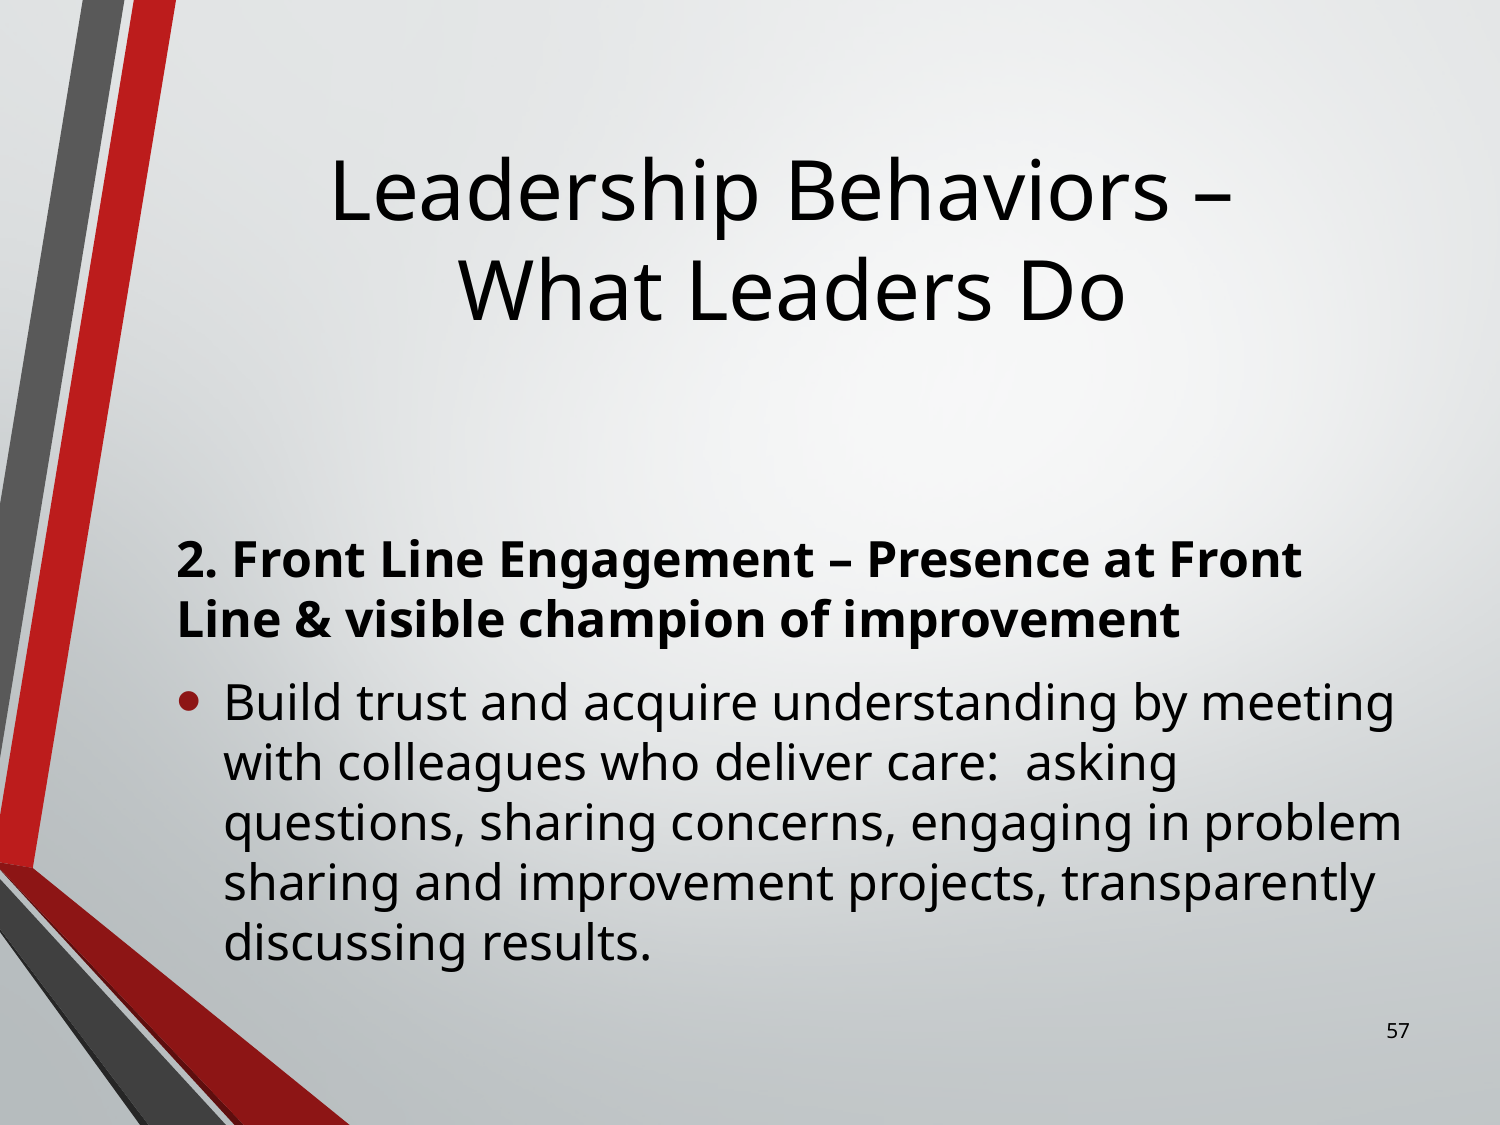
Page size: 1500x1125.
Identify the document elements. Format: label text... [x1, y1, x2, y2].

slide_number 57 [1354, 1002, 1425, 1062]
list 2. Front Line Engagement – Presence at Front Line & visible champion of improvement Build trust and acquire understanding by meeting with colleagues who deliver care: asking questions, sharing concerns, engaging in problem sharing and improvement projects, transparently discussing results. [161, 437, 1425, 985]
title Leadership Behaviors – What Leaders Do [161, 75, 1425, 400]
